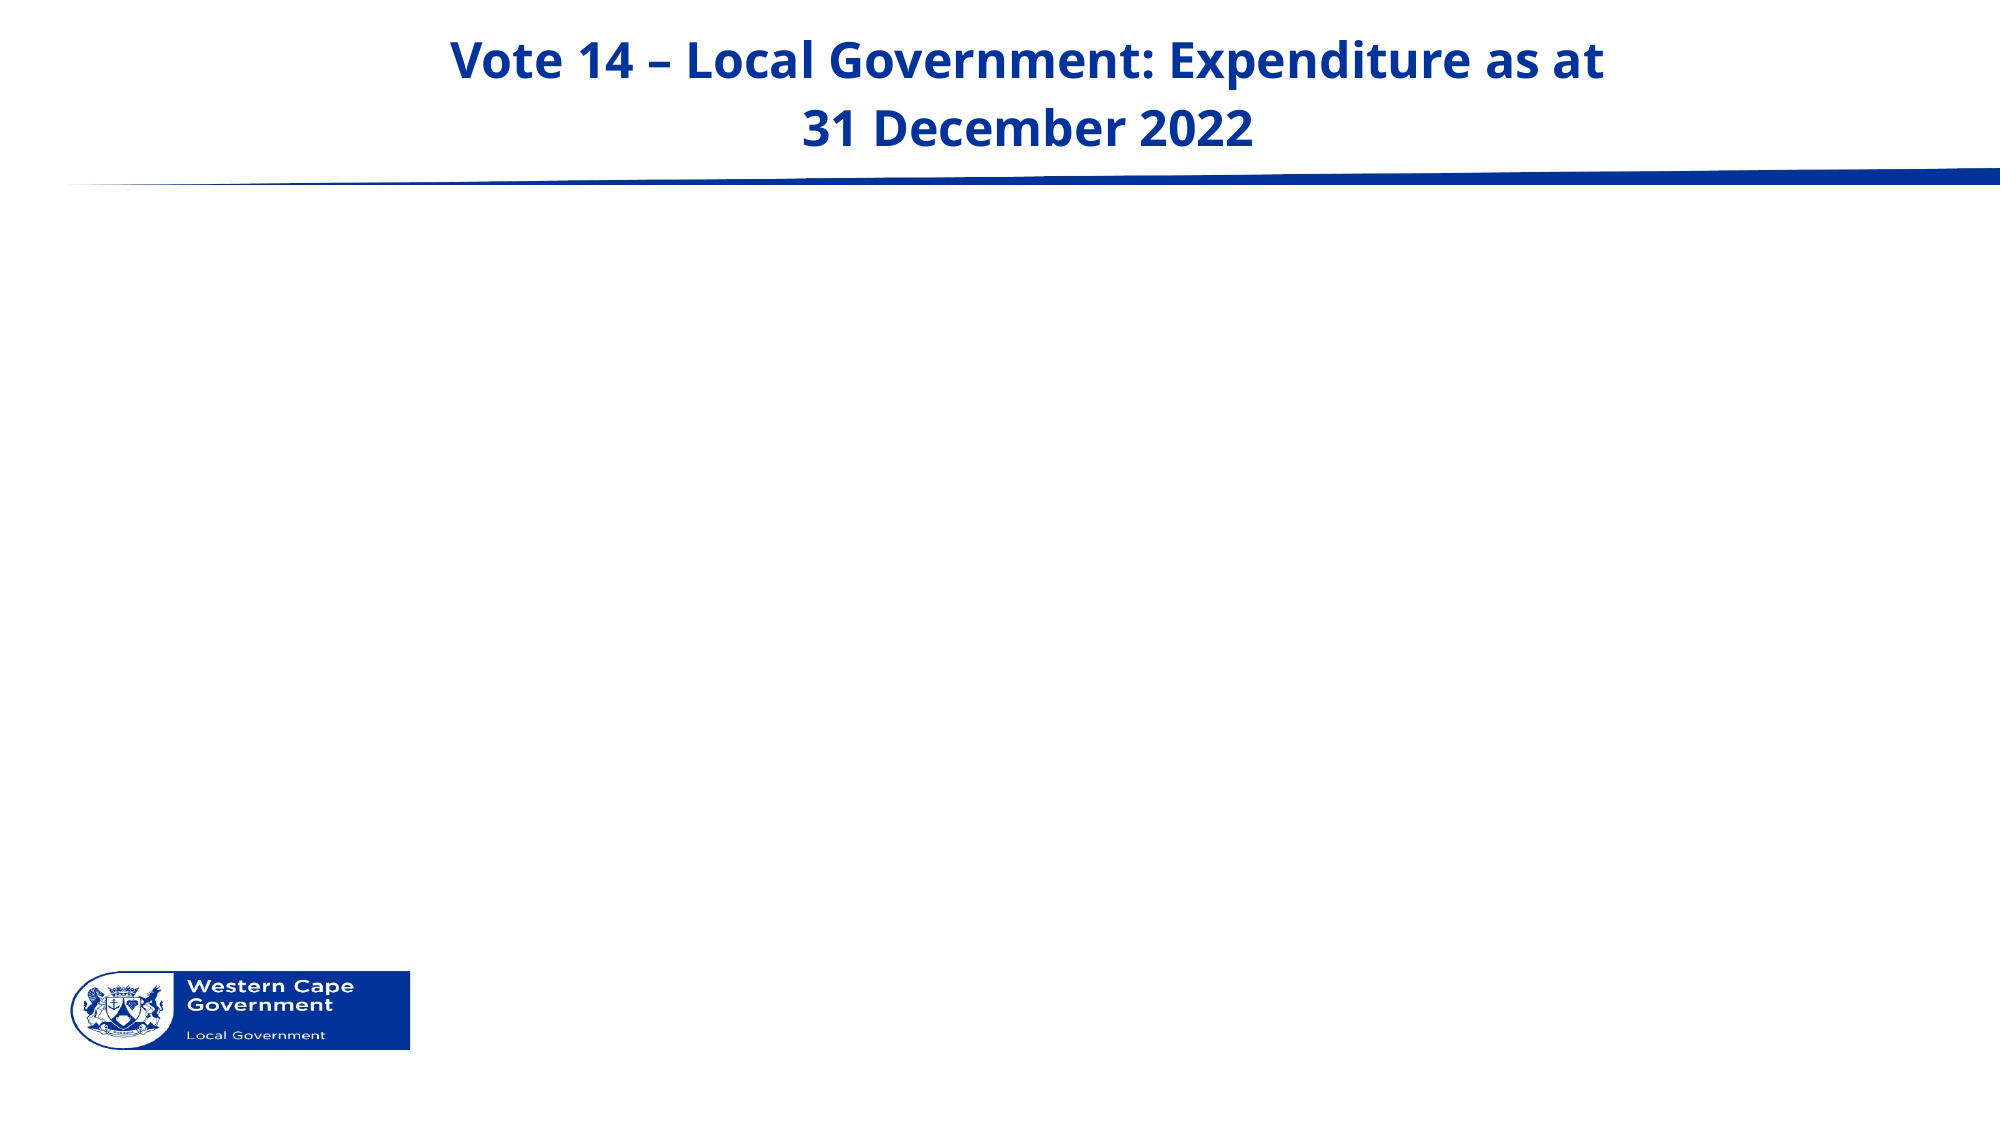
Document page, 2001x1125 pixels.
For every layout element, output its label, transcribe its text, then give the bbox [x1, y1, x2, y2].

title Vote 14 – Local Government: Expenditure as at 31 December 2022 [420, 14, 1636, 172]
picture [0, 0, 2000, 1125]
